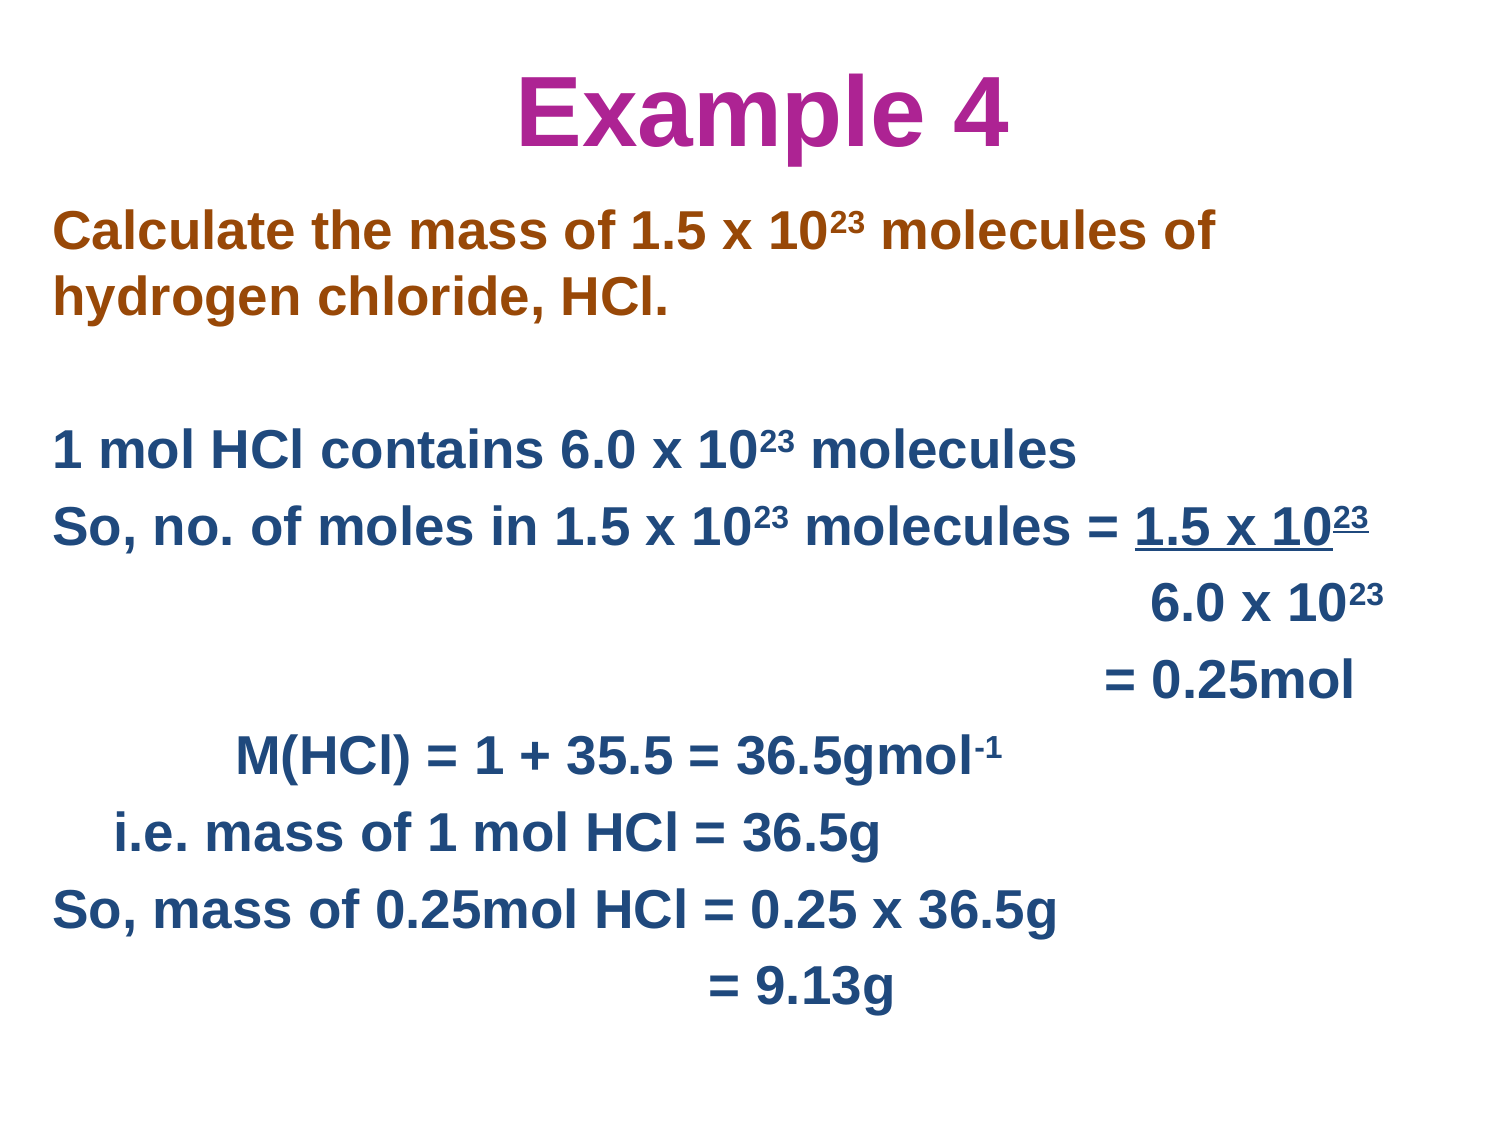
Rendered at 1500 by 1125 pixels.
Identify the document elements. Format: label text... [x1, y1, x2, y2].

subtitle Calculate the mass of 1.5 x 1023 molecules of hydrogen chloride, HCl. 1 mol HCl contains 6.0 x 1023 molecules So, no. of moles in 1.5 x 1023 molecules = 1.5 x 1023 6.0 x 1023 = 0.25mol M(HCl) = 1 + 35.5 = 36.5gmol-1 i.e. mass of 1 mol HCl = 36.5g So, mass of 0.25mol HCl = 0.25 x 36.5g = 9.13g [37, 187, 1475, 1038]
title Example 4 [125, 37, 1400, 175]
